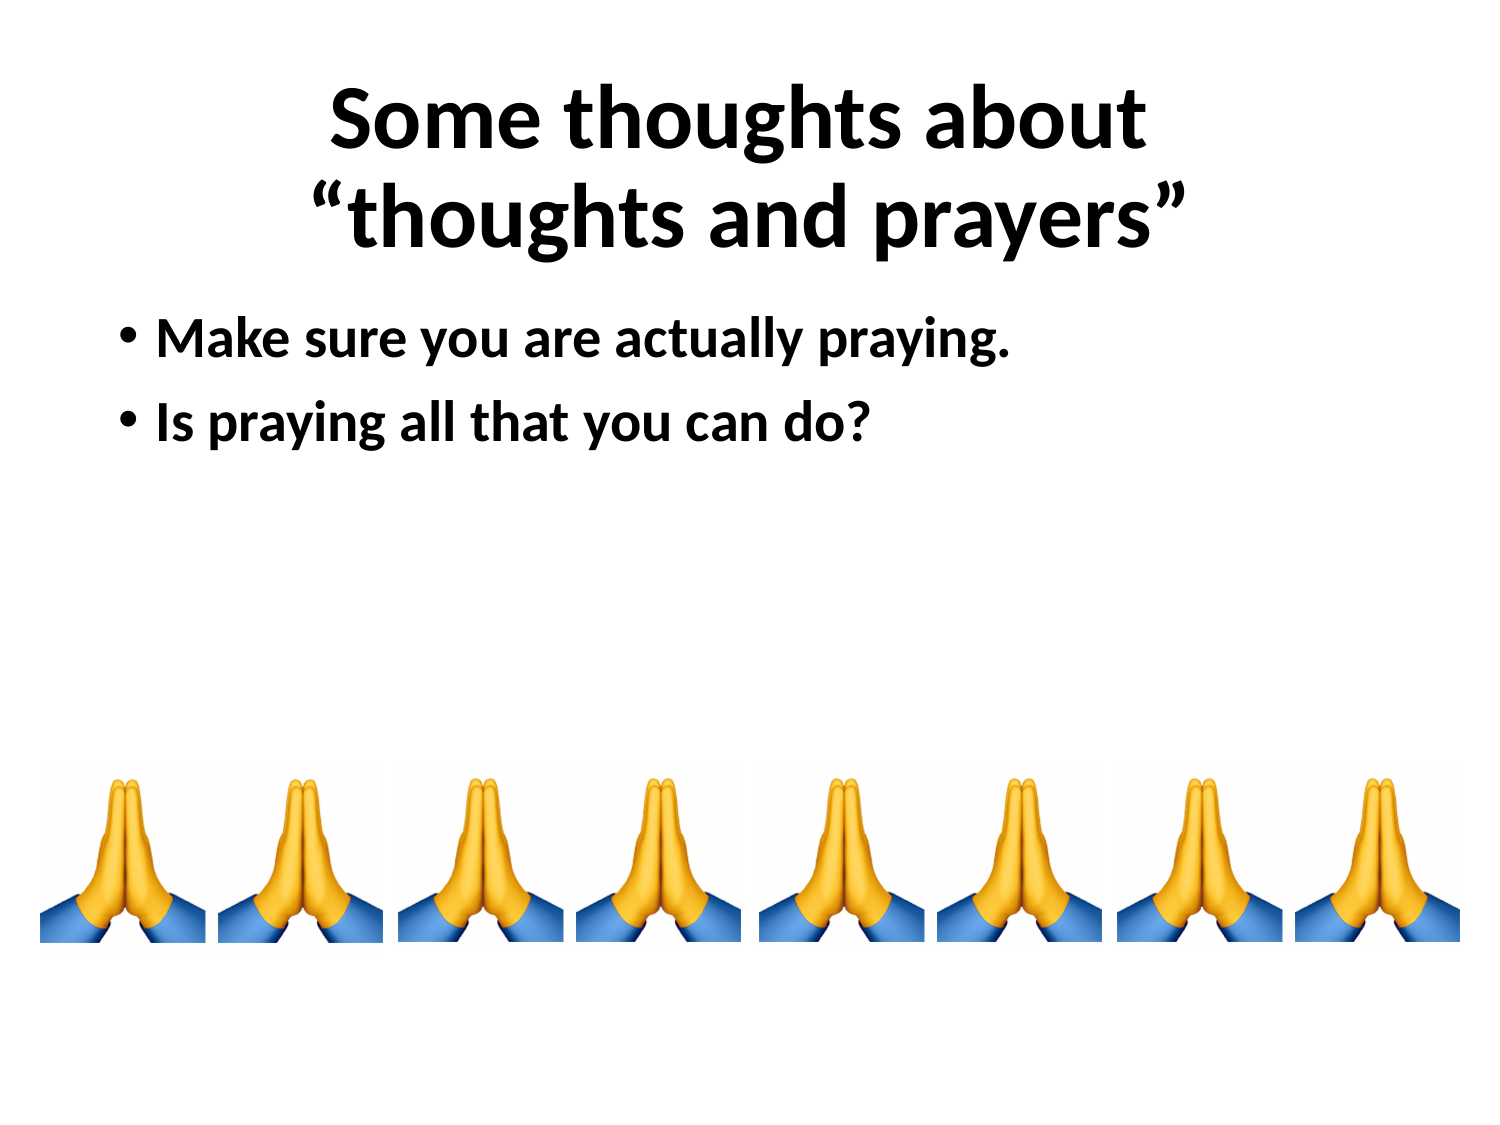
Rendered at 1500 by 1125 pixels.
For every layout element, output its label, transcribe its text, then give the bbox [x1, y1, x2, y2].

picture [759, 765, 1102, 952]
title Some thoughts about “thoughts and prayers” [103, 59, 1397, 278]
list Make sure you are actually praying. Is praying all that you can do? [103, 299, 1397, 1014]
picture [398, 765, 741, 952]
picture [40, 766, 383, 953]
picture [1117, 765, 1460, 952]
